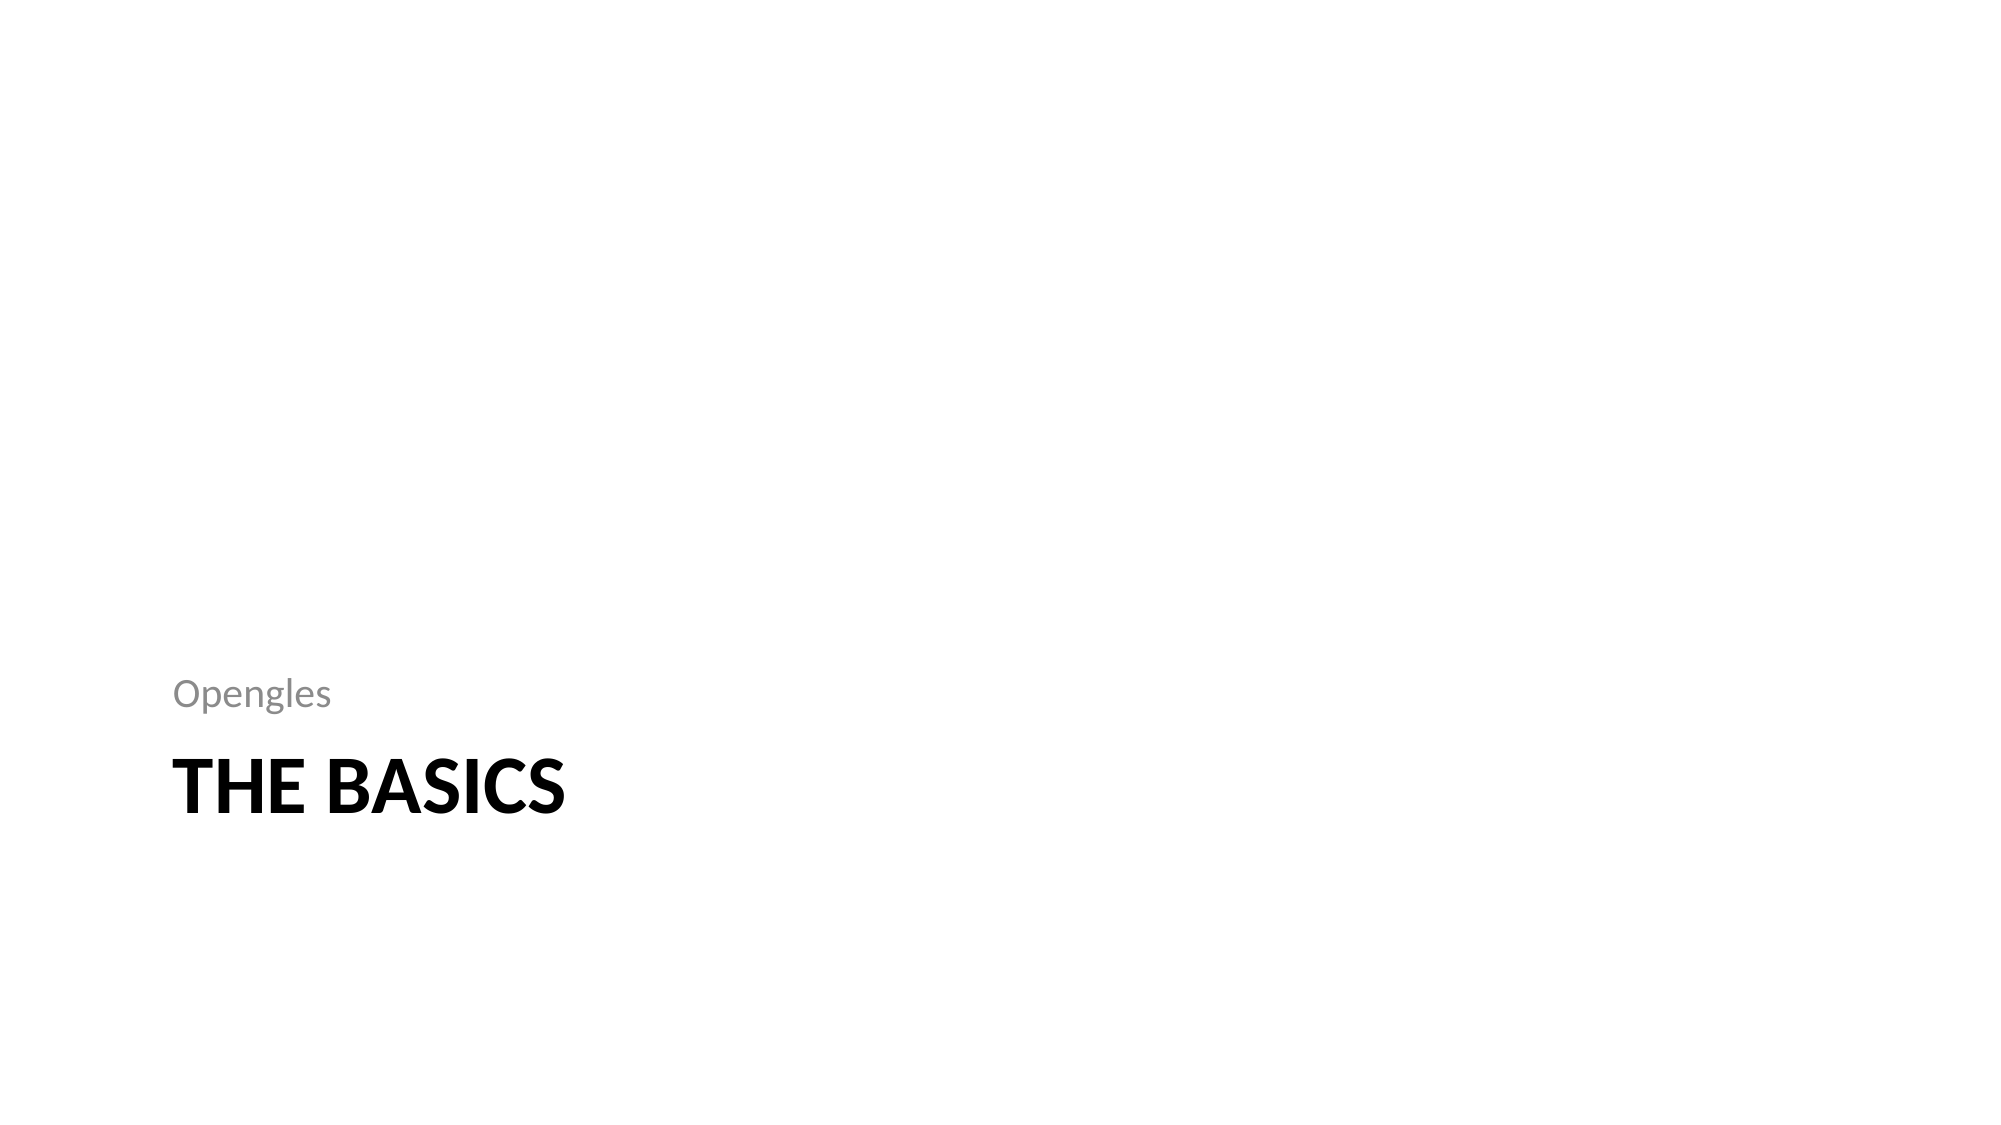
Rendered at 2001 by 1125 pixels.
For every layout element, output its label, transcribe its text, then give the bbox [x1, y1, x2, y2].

title the basics [157, 723, 1858, 947]
list Opengles [157, 476, 1858, 723]
